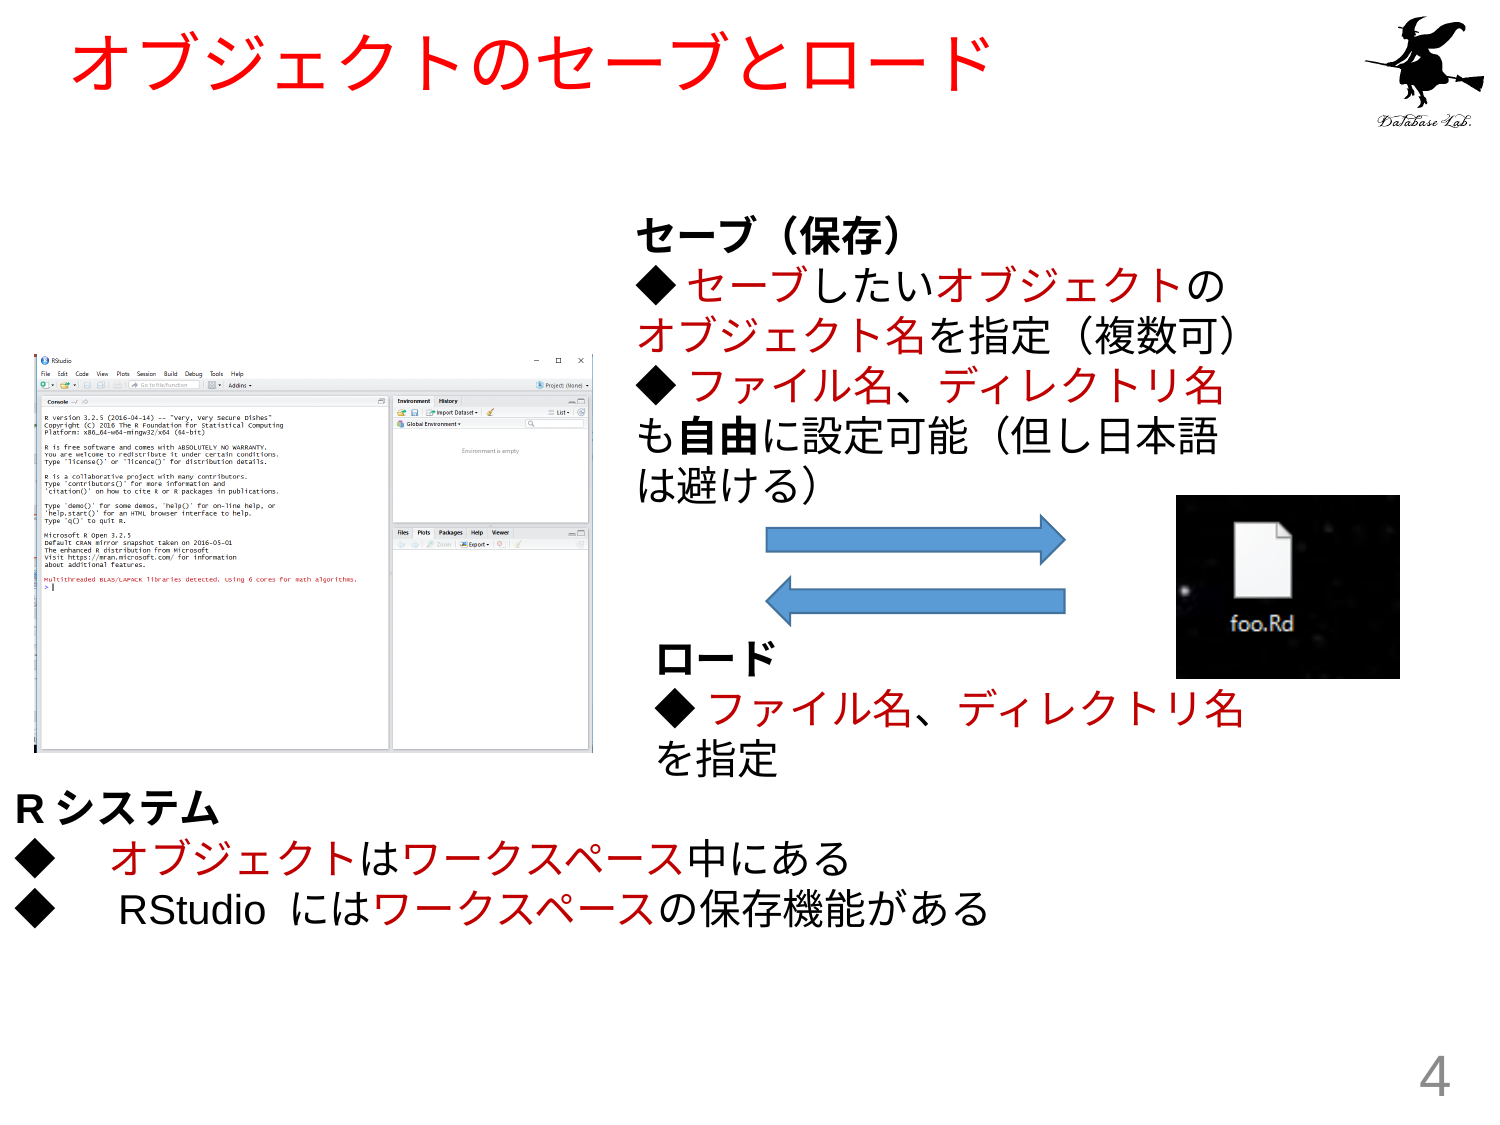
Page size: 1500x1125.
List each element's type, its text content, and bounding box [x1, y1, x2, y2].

picture [1362, 14, 1486, 130]
text_box セーブ（保存） ◆セーブしたいオブジェクトの オブジェクト名を指定（複数可） ◆ファイル名、ディレクトリ名 も自由に設定可能（但し日本語 は避ける） [620, 202, 1211, 487]
picture [1176, 495, 1400, 679]
text_box ロード ◆ファイル名、ディレクトリ名 を指定 [639, 625, 1193, 773]
text_box [765, 575, 1066, 625]
text_box [765, 513, 1067, 566]
slide_number 4 [1129, 1042, 1467, 1103]
text_box Rシステム ◆ オブジェクトはワークスペース中にある ◆ RStudio にはワークスペースの保存機能がある [0, 774, 883, 923]
picture [34, 354, 593, 753]
title オブジェクトのセーブとロード [52, 28, 1441, 106]
